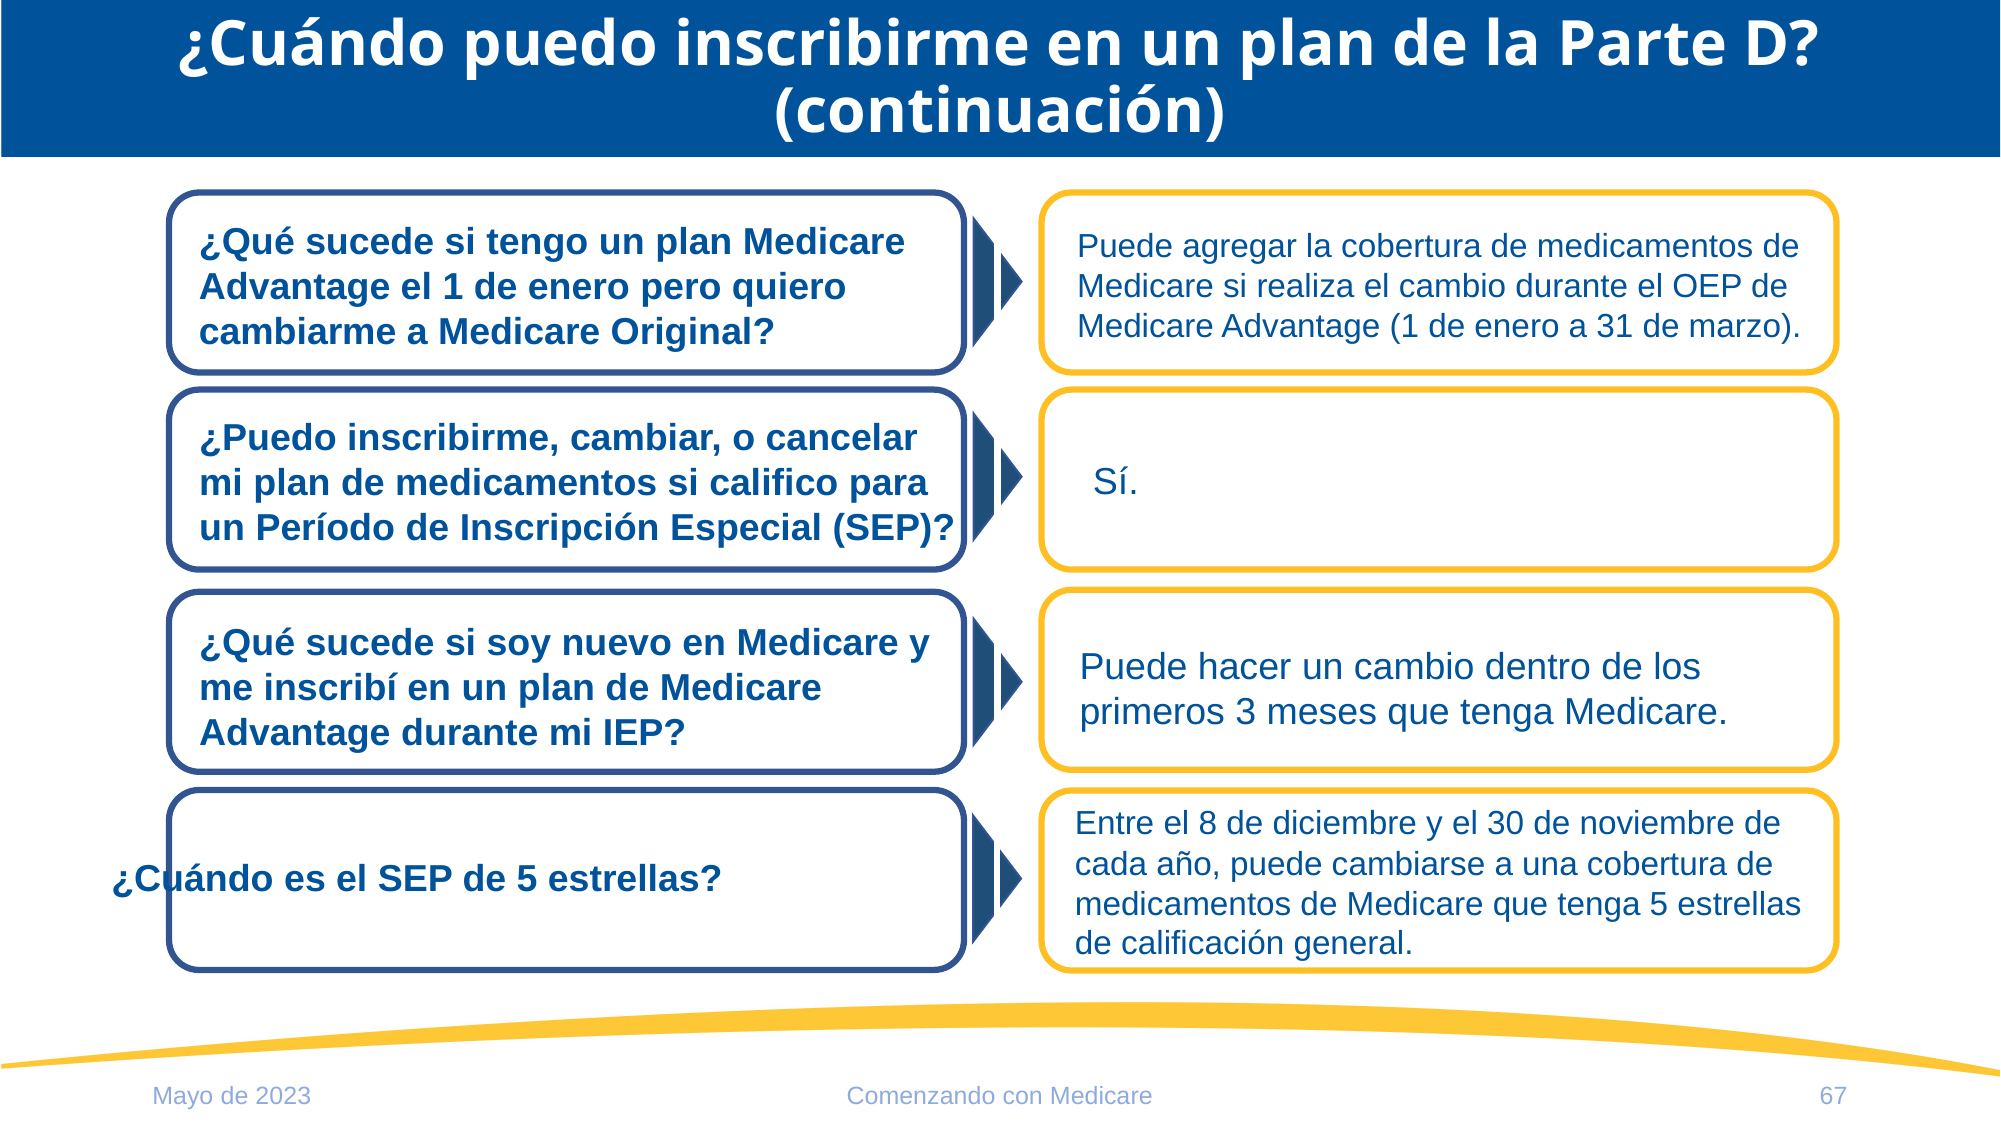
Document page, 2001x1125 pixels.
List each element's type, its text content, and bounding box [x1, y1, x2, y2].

slide_number 67 [1412, 1065, 1863, 1125]
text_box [1041, 192, 1837, 373]
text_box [169, 389, 1022, 570]
picture [0, 0, 2001, 1125]
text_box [169, 591, 1022, 772]
slide_number Mayo de 2023 [137, 1065, 588, 1125]
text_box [1041, 389, 1837, 570]
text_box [169, 192, 1022, 373]
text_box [1041, 790, 1837, 972]
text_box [168, 789, 1021, 970]
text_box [1041, 589, 1837, 770]
title ¿Cuándo puedo inscribirme en un plan de la Parte D? (continuación) [0, 0, 2000, 157]
footer Comenzando con Medicare [662, 1065, 1338, 1125]
